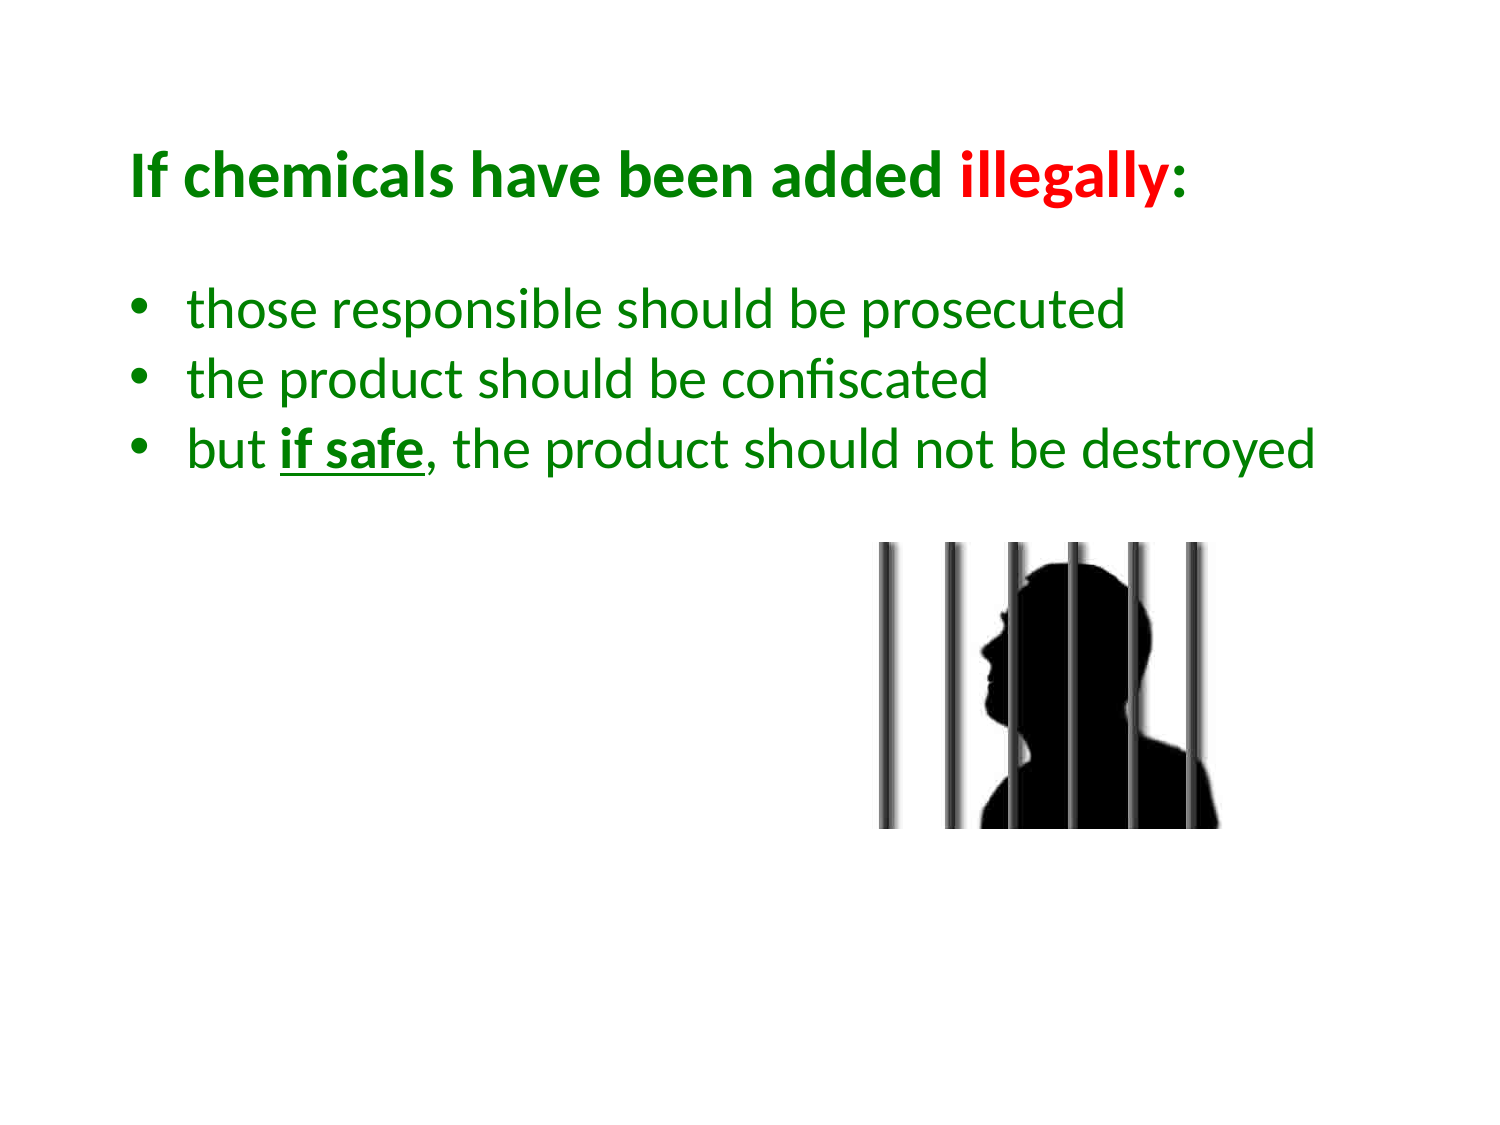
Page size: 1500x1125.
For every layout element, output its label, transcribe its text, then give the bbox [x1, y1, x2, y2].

text_box If chemicals have been added illegally: those responsible should be prosecuted the product should be confiscated but if safe, the product should not be destroyed [115, 123, 1396, 558]
picture [841, 542, 1223, 830]
